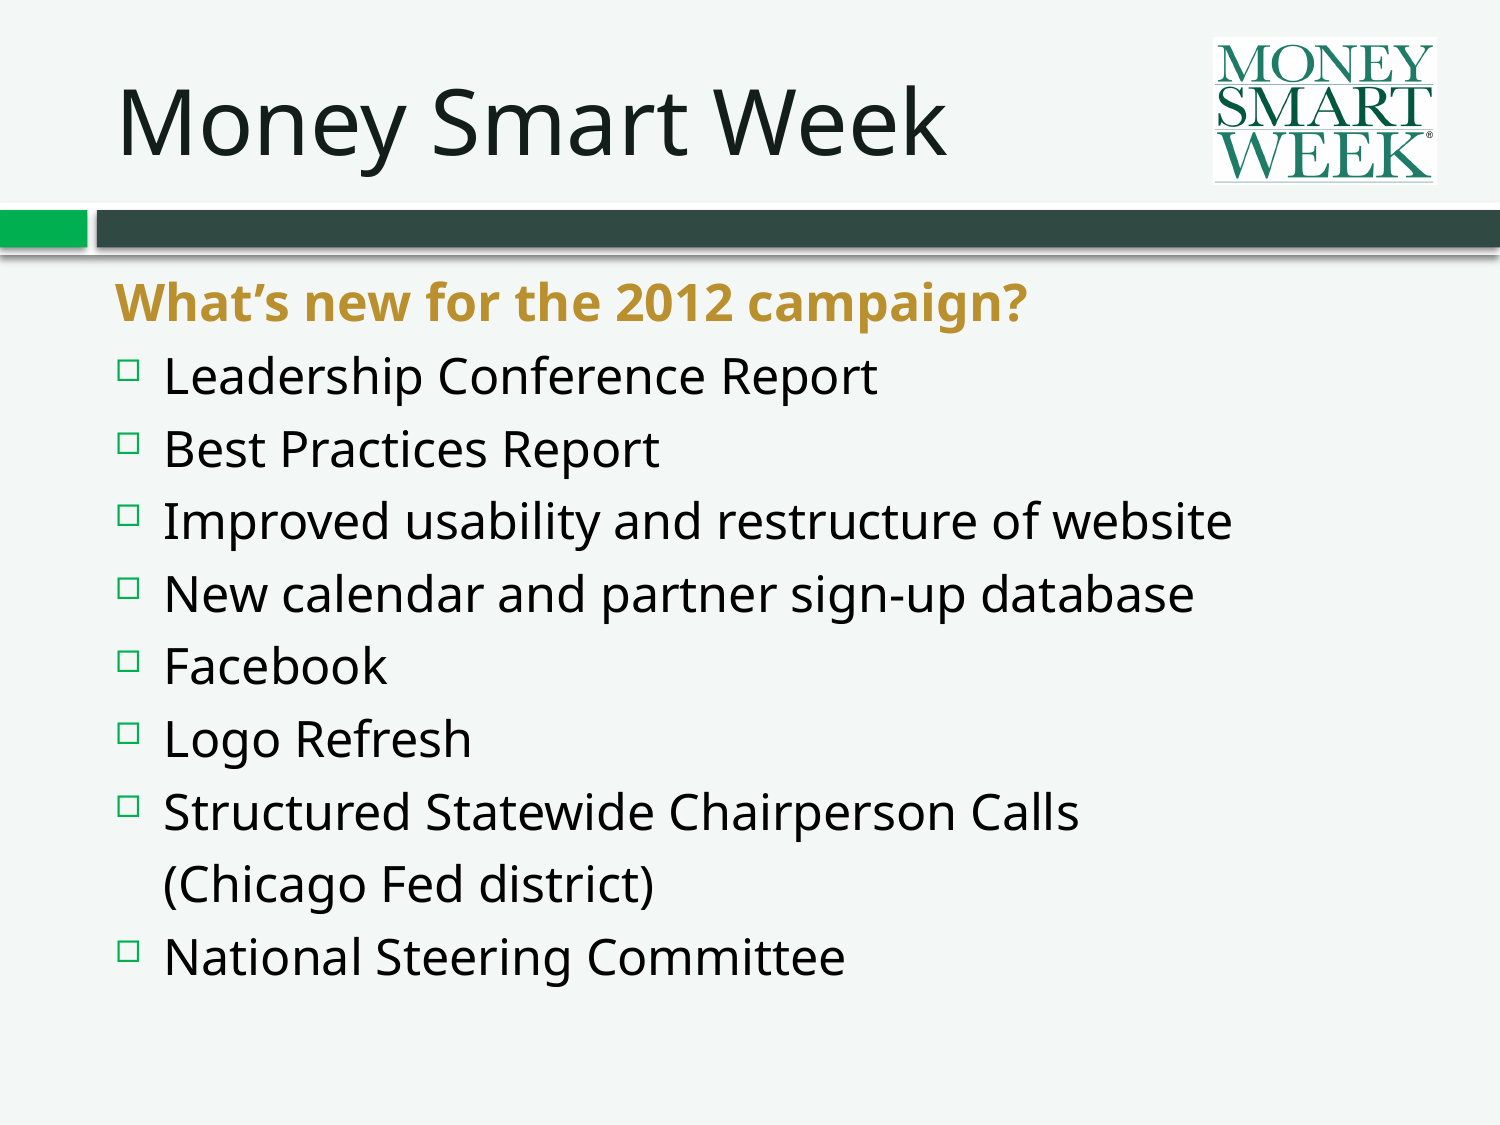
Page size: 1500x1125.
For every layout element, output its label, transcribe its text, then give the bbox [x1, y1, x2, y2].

title Money Smart Week [100, 37, 1438, 200]
list What’s new for the 2012 campaign? Leadership Conference Report Best Practices Report Improved usability and restructure of website New calendar and partner sign-up database Facebook Logo Refresh Structured Statewide Chairperson Calls (Chicago Fed district) National Steering Committee [100, 262, 1438, 1000]
